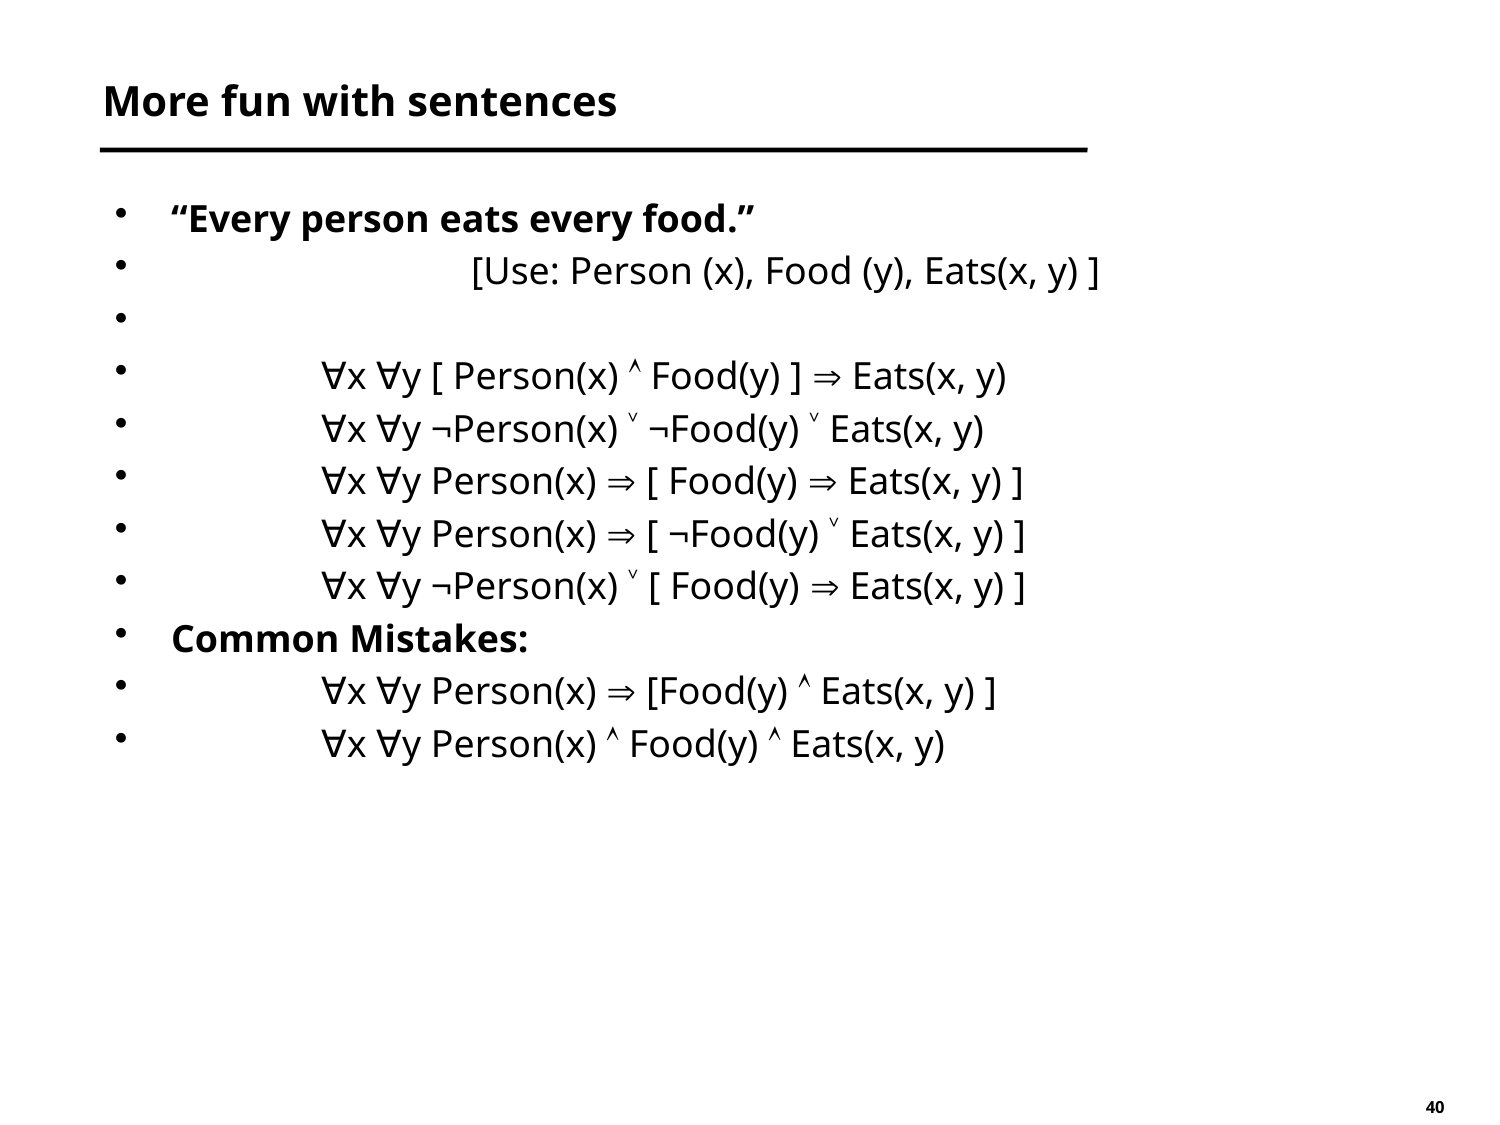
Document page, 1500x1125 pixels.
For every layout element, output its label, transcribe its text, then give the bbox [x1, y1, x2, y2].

title More fun with sentences [87, 50, 1363, 150]
list “Every person eats every food.” [Use: Person (x), Food (y), Eats(x, y) ] ∀x ∀y [ Person(x)  Food(y) ]  Eats(x, y) ∀x ∀y ¬Person(x) ˅ ¬Food(y) ˅ Eats(x, y) ∀x ∀y Person(x)  [ Food(y)  Eats(x, y) ] ∀x ∀y Person(x)  [ ¬Food(y) ˅ Eats(x, y) ] ∀x ∀y ¬Person(x) ˅ [ Food(y)  Eats(x, y) ] Common Mistakes: ∀x ∀y Person(x)  [Food(y)  Eats(x, y) ] ∀x ∀y Person(x)  Food(y)  Eats(x, y) [99, 187, 1388, 1013]
